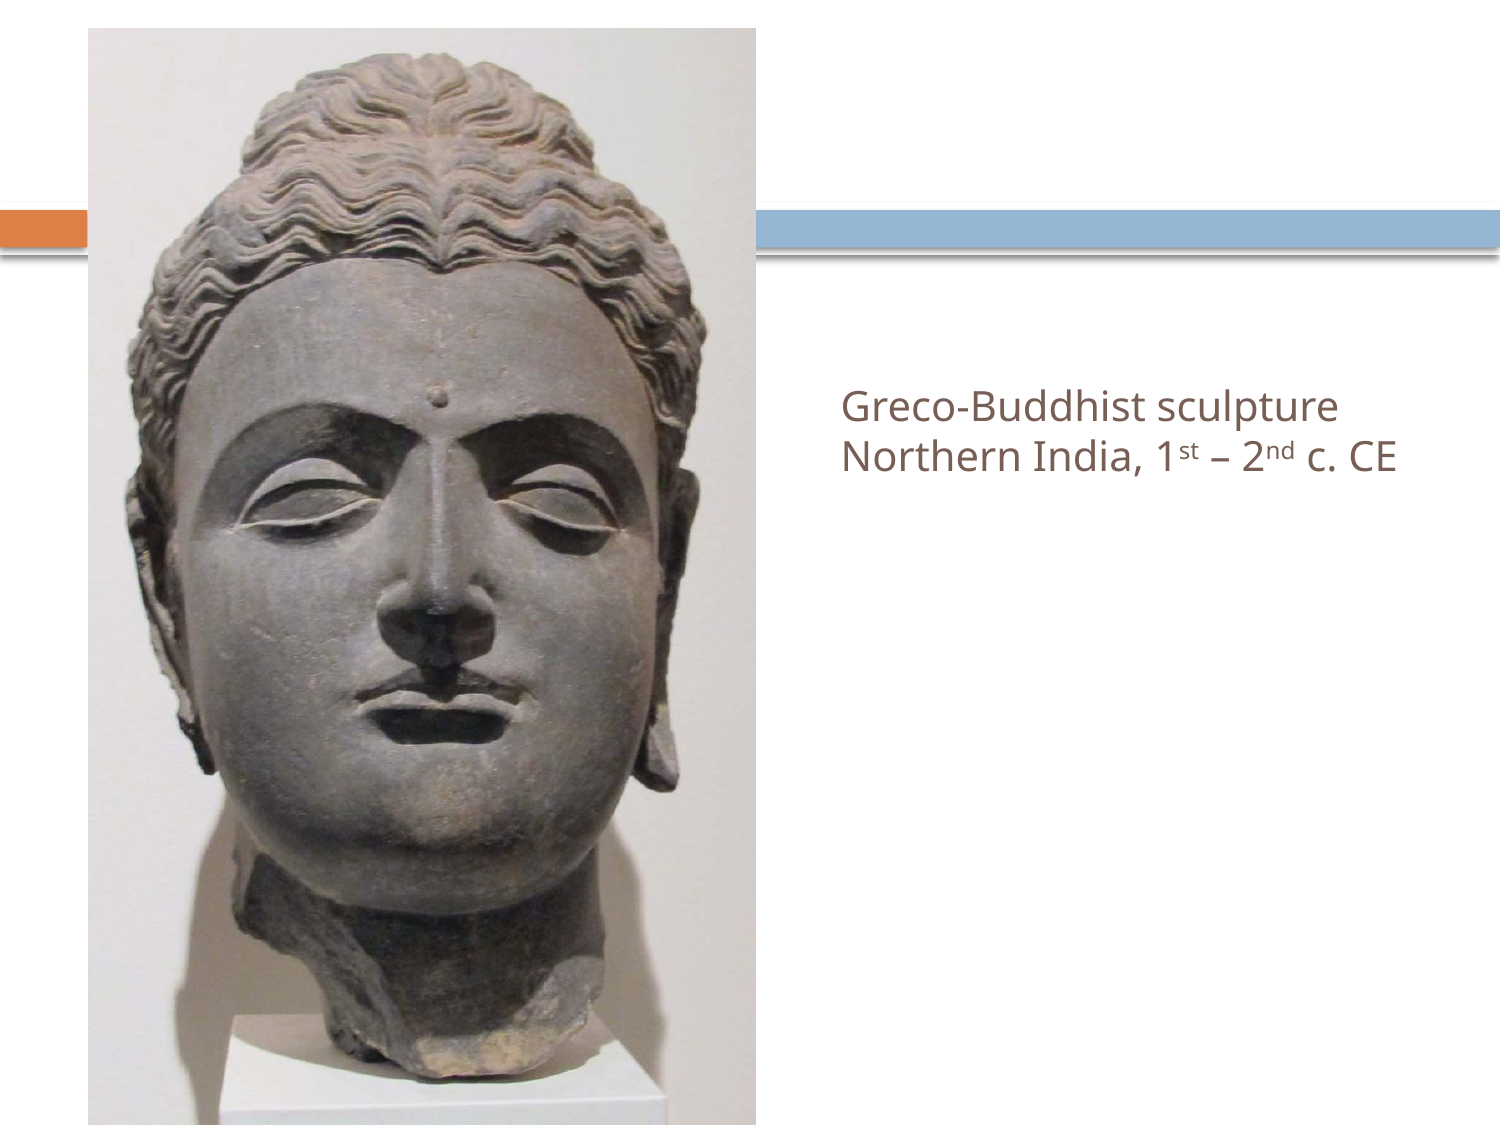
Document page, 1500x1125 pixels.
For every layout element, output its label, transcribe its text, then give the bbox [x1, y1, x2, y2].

title Greco-Buddhist sculpture Northern India, 1st – 2nd c. CE [825, 275, 1422, 585]
picture [88, 27, 756, 1125]
